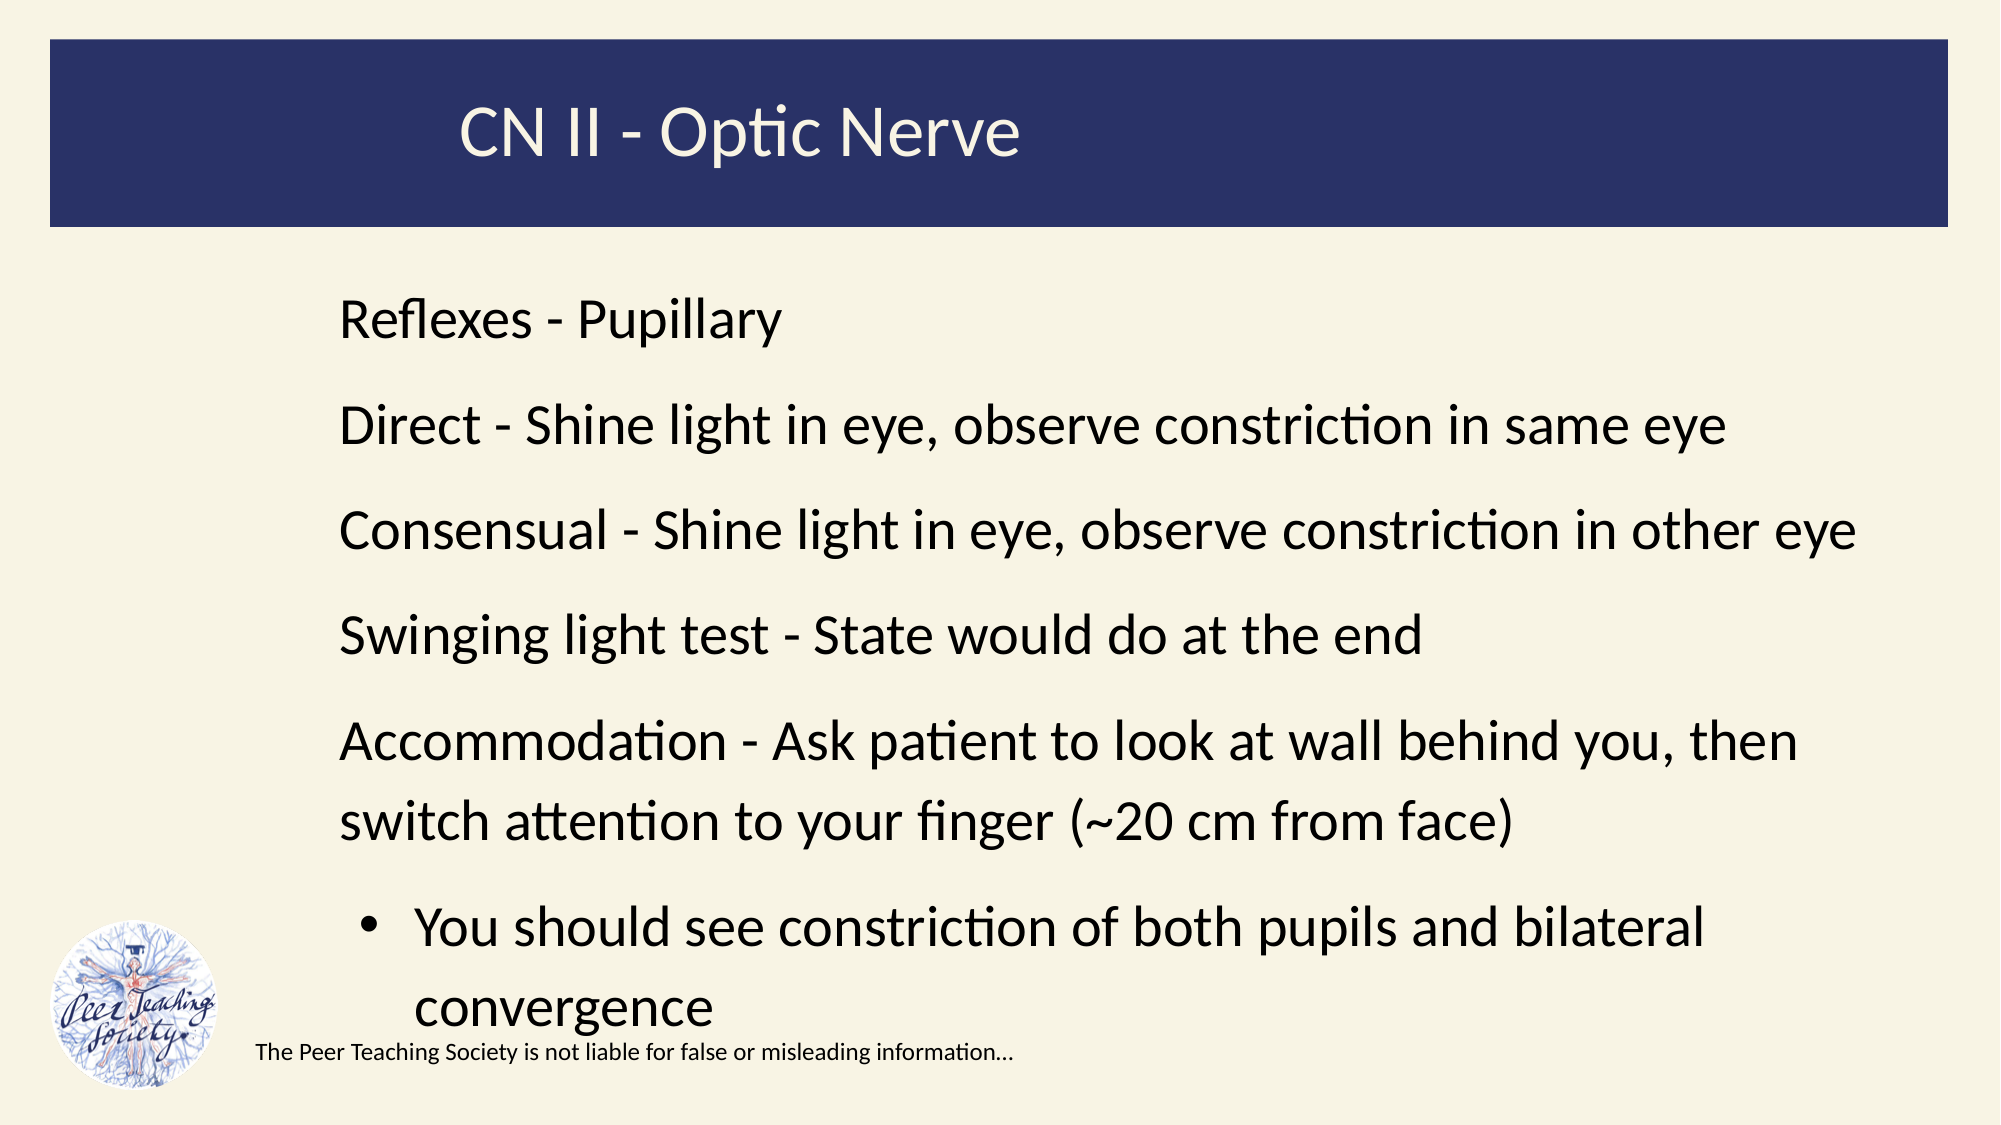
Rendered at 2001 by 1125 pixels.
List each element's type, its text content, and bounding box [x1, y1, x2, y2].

list Reflexes - Pupillary Direct - Shine light in eye, observe constriction in same eye Consensual - Shine light in eye, observe constriction in other eye Swinging light test - State would do at the end Accommodation - Ask patient to look at wall behind you, then switch attention to your finger (~20 cm from face) You should see constriction of both pupils and bilateral convergence [324, 262, 1899, 1005]
text_box [50, 39, 1948, 227]
text_box CN II - Optic Nerve [444, 73, 1215, 179]
text_box The Peer Teaching Society is not liable for false or misleading information… [240, 1028, 1072, 1074]
picture [49, 920, 219, 1090]
